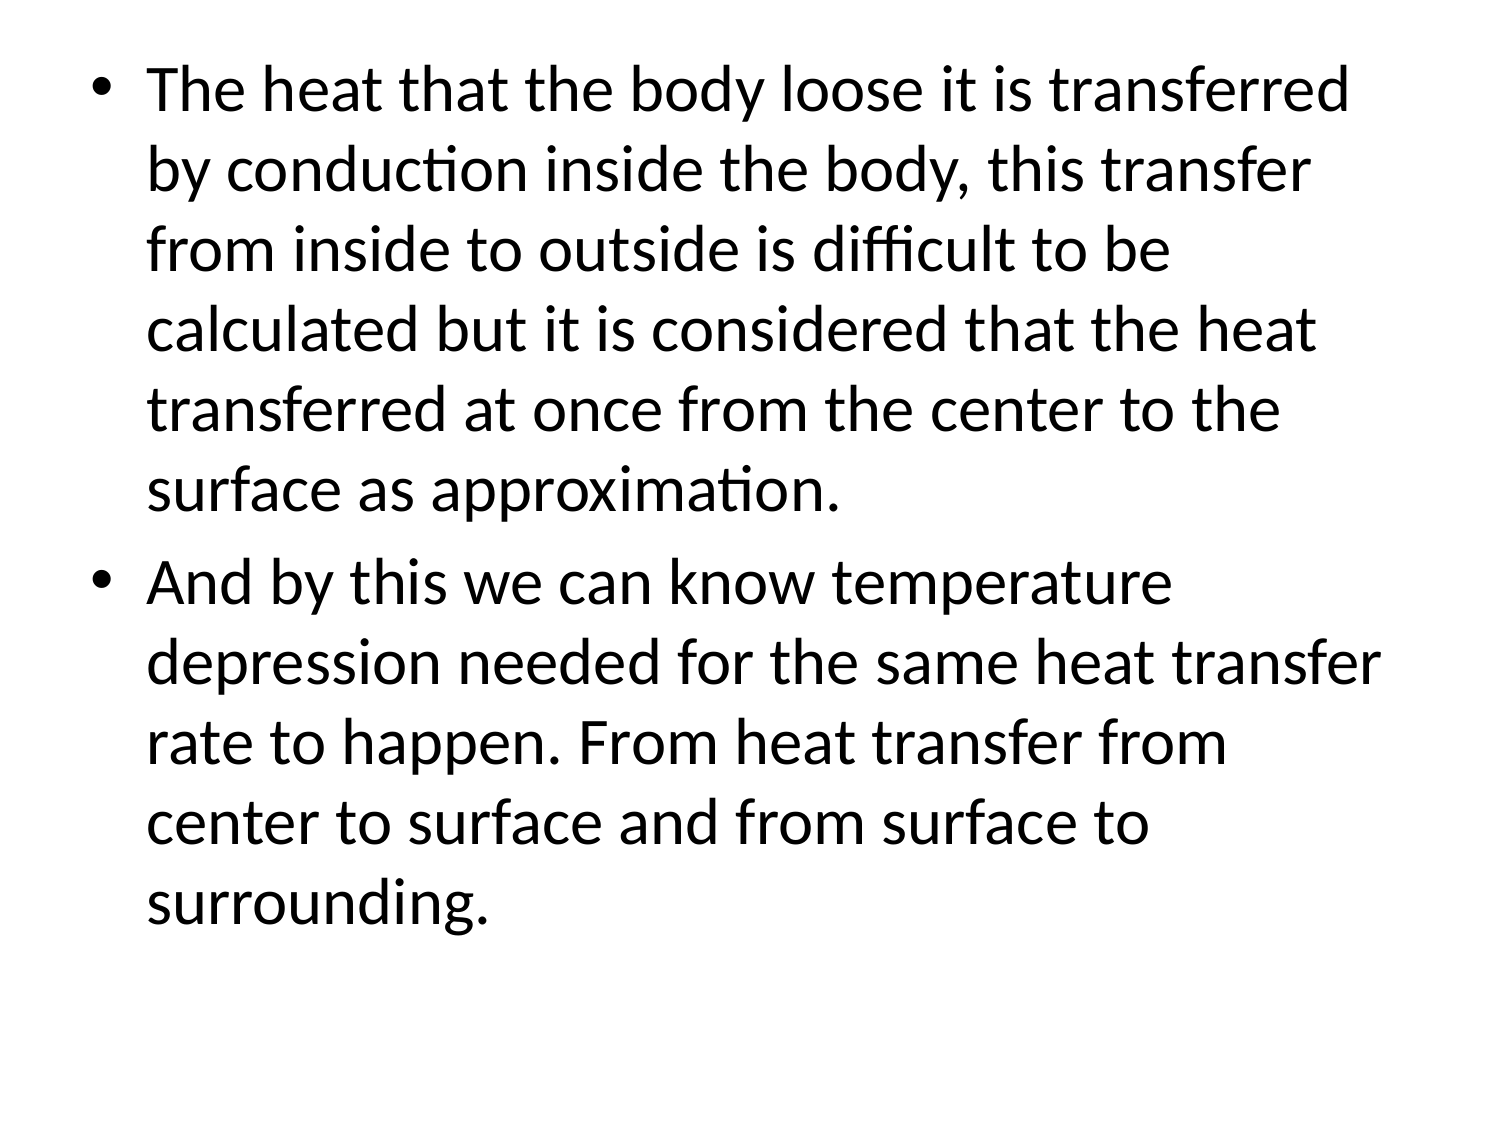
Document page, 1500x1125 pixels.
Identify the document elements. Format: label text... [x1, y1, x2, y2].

list The heat that the body loose it is transferred by conduction inside the body, this transfer from inside to outside is difficult to be calculated but it is considered that the heat transferred at once from the center to the surface as approximation. And by this we can know temperature depression needed for the same heat transfer rate to happen. From heat transfer from center to surface and from surface to surrounding. [75, 37, 1425, 1005]
